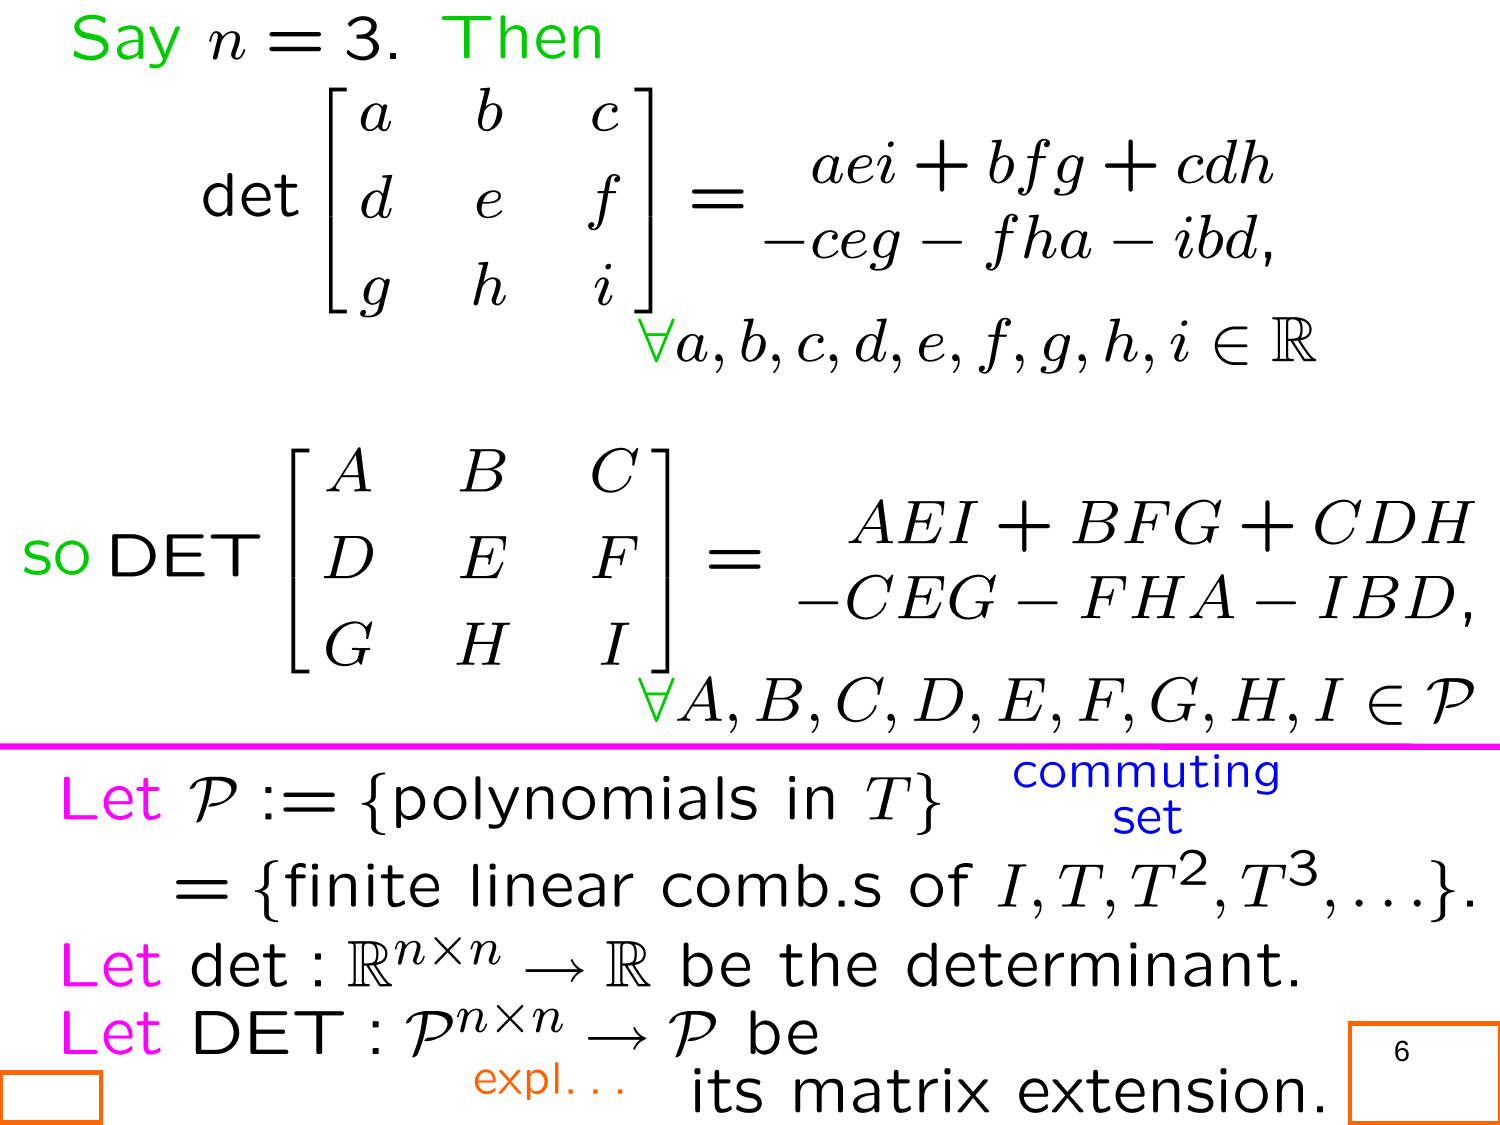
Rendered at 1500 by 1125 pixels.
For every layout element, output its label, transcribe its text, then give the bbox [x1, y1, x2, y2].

picture [174, 847, 1476, 926]
picture [62, 1004, 818, 1058]
text_box [1349, 1023, 1500, 1124]
picture [72, 12, 399, 69]
picture [441, 12, 601, 60]
picture [24, 540, 91, 576]
picture [201, 87, 1318, 376]
picture [763, 212, 1274, 272]
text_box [1013, 753, 1281, 834]
picture [474, 1062, 623, 1101]
picture [62, 936, 1299, 987]
picture [110, 445, 1476, 735]
picture [694, 1065, 1326, 1113]
picture [848, 496, 1476, 554]
picture [62, 771, 942, 838]
picture [812, 137, 1276, 197]
text_box [1, 1072, 101, 1123]
slide_number 6 [1074, 1024, 1349, 1103]
picture [798, 571, 1473, 629]
